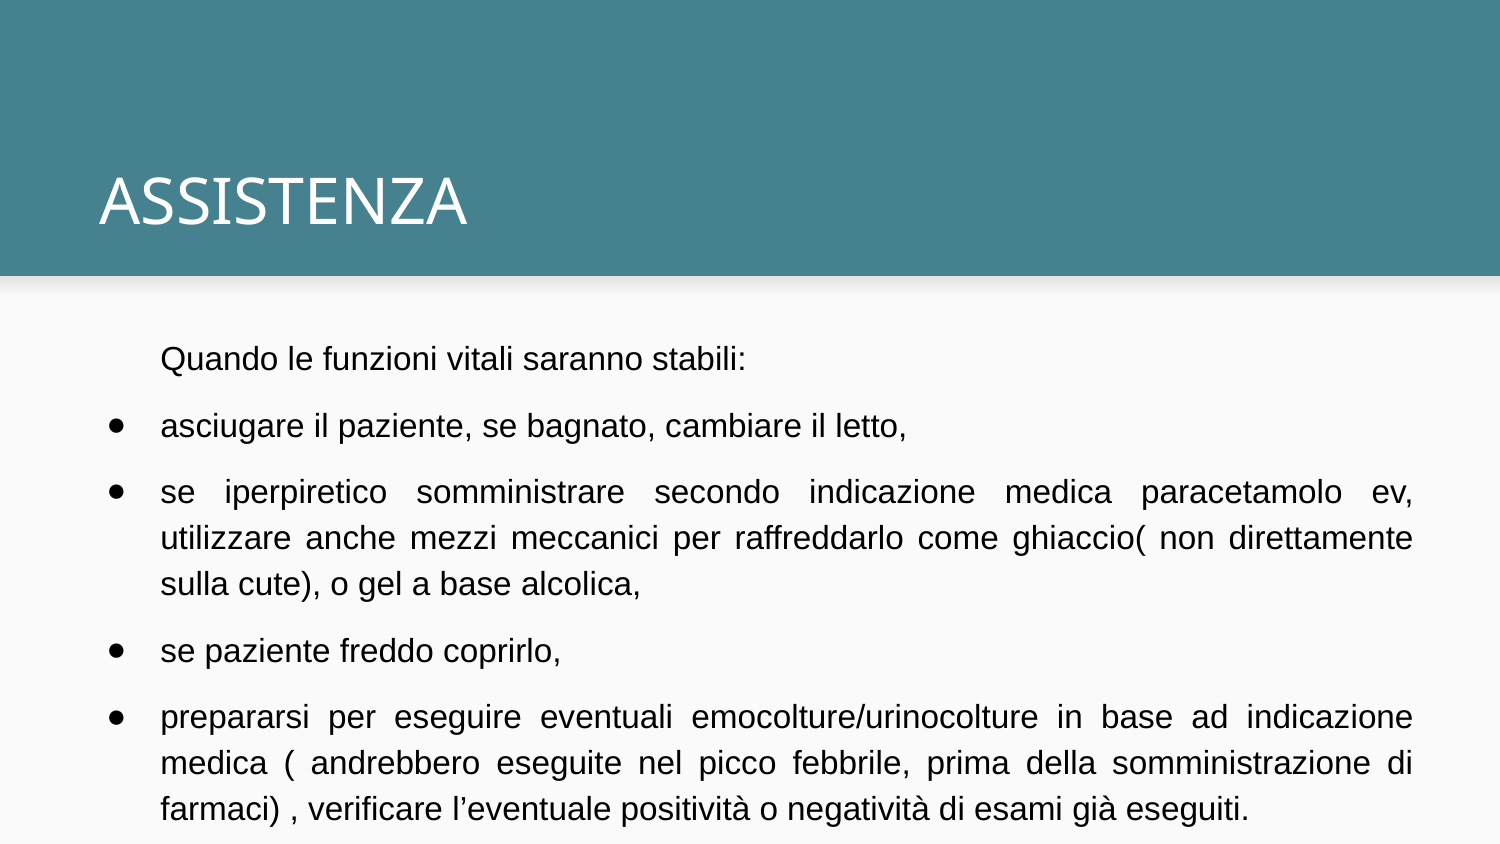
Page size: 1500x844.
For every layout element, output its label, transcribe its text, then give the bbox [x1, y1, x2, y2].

title ASSISTENZA [67, 126, 1417, 253]
text_box Quando le funzioni vitali saranno stabili: asciugare il paziente, se bagnato, cambiare il letto, se iperpiretico somministrare secondo indicazione medica paracetamolo ev, utilizzare anche mezzi meccanici per raffreddarlo come ghiaccio( non direttamente sulla cute), o gel a base alcolica, se paziente freddo coprirlo, prepararsi per eseguire eventuali emocolture/urinocolture in base ad indicazione medica ( andrebbero eseguite nel picco febbrile, prima della somministrazione di farmaci) , verificare l’eventuale positività o negatività di esami già eseguiti. [70, 316, 1431, 844]
